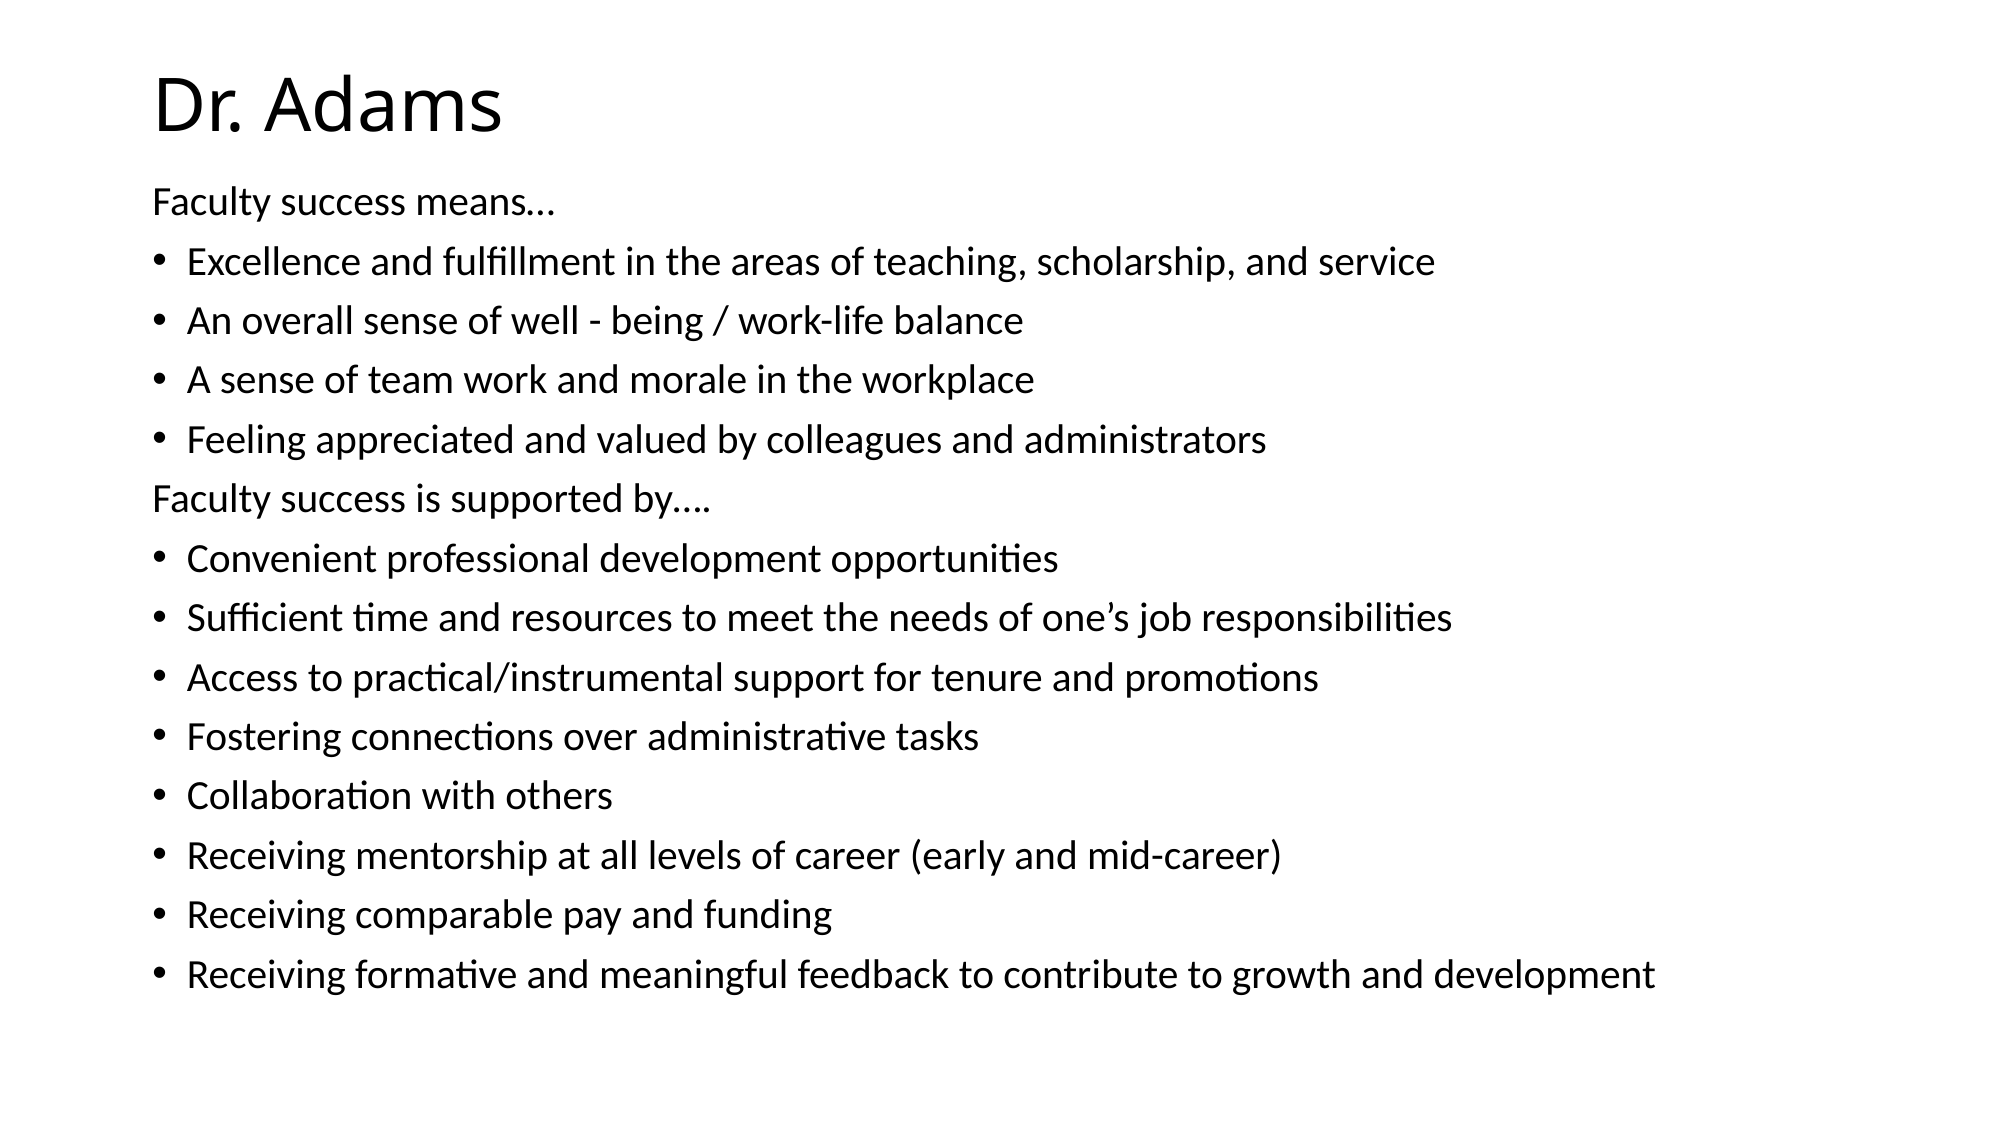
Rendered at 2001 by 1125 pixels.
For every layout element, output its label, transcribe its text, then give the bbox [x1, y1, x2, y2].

list Faculty success means… Excellence and fulfillment in the areas of teaching, scholarship, and service An overall sense of well - being / work-life balance A sense of team work and morale in the workplace Feeling appreciated and valued by colleagues and administrators Faculty success is supported by…. Convenient professional development opportunities Sufficient time and resources to meet the needs of one’s job responsibilities Access to practical/instrumental support for tenure and promotions Fostering connections over administrative tasks Collaboration with others Receiving mentorship at all levels of career (early and mid-career) Receiving comparable pay and funding Receiving formative and meaningful feedback to contribute to growth and development [137, 172, 1863, 1014]
title Dr. Adams [137, 59, 1863, 156]
